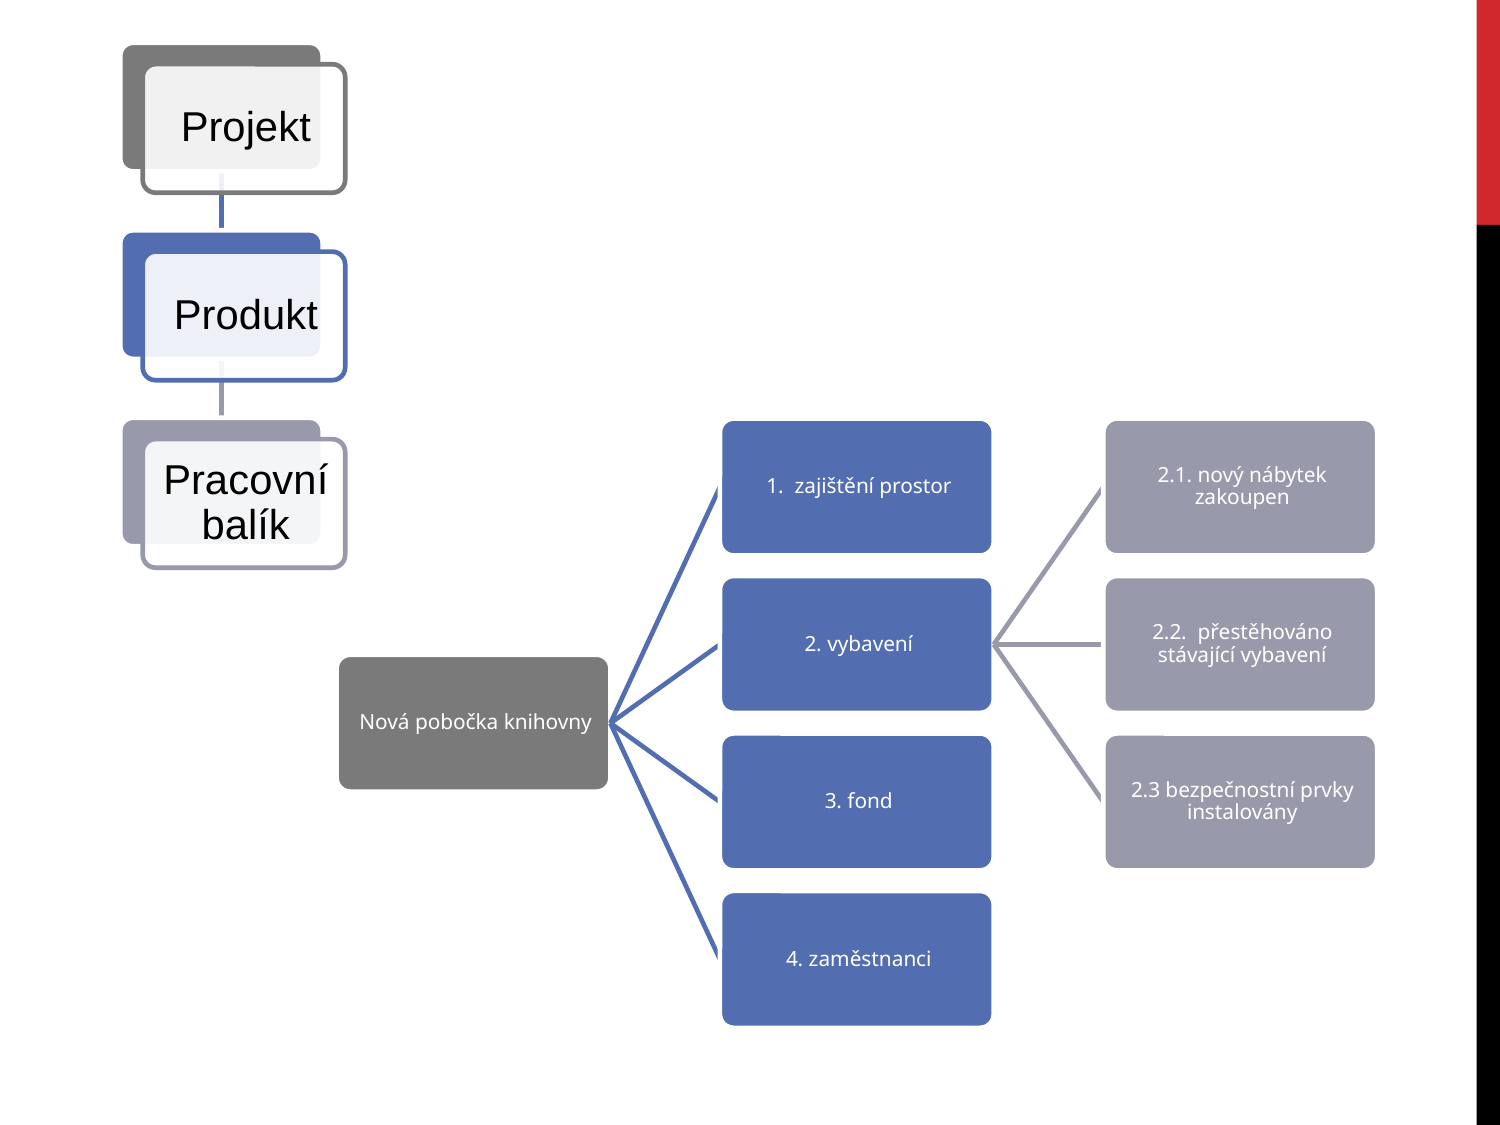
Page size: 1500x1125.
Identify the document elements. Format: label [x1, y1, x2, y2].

text_box [336, 408, 1378, 1039]
text_box [52, 42, 413, 569]
